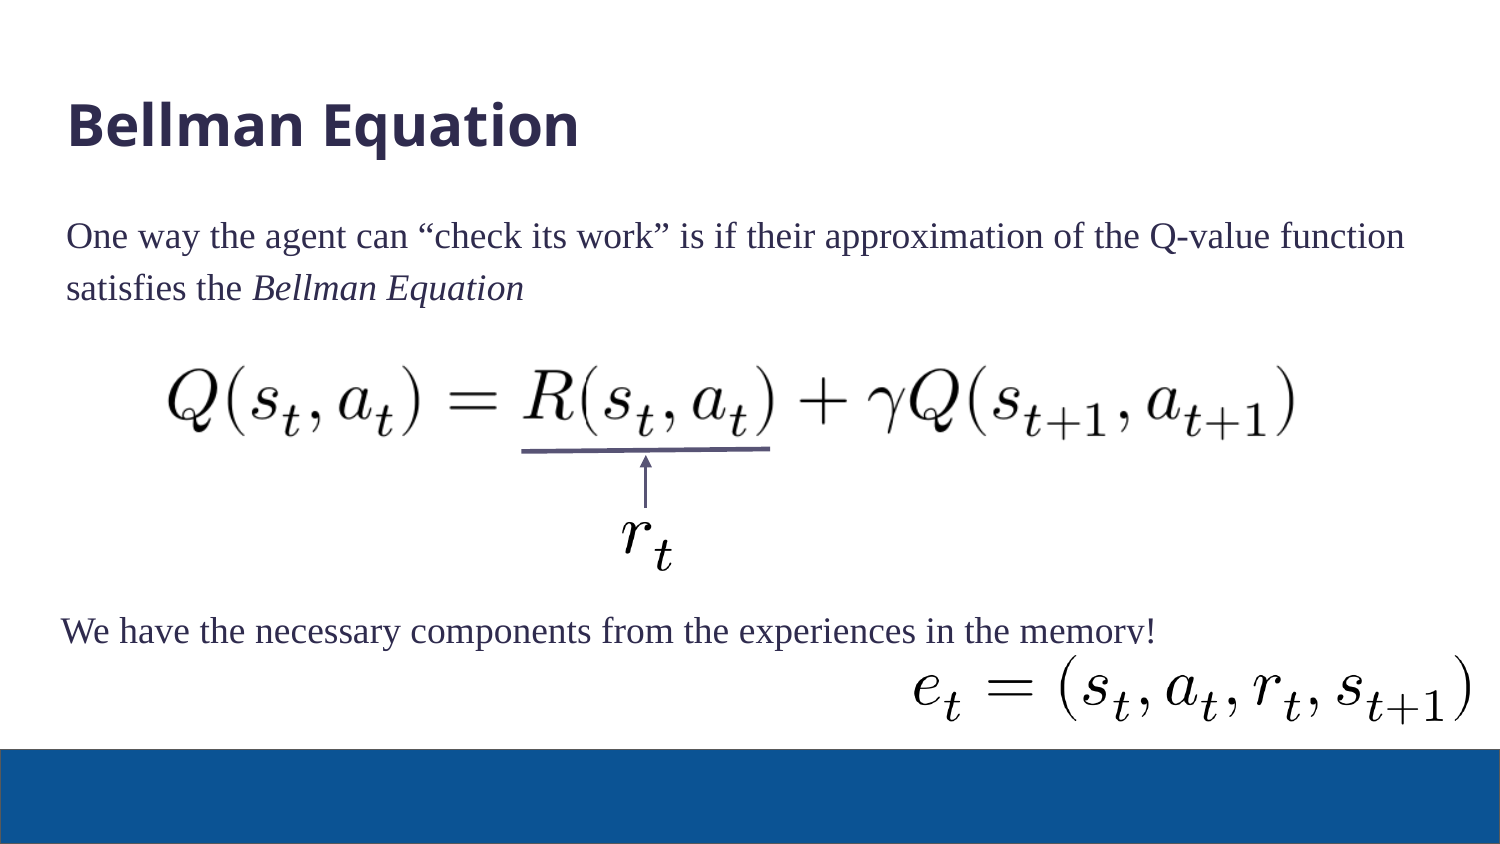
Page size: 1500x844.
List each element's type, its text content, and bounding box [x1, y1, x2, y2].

picture [612, 507, 680, 580]
picture [904, 643, 1481, 739]
title Bellman Equation [51, 72, 1449, 167]
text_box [521, 448, 771, 452]
picture [153, 340, 1319, 471]
list We have the necessary components from the experiences in the memory! [45, 584, 1444, 674]
list One way the agent can “check its work” is if their approximation of the Q-value function satisfies the Bellman Equation [51, 189, 1449, 341]
text_box [0, 749, 1500, 844]
